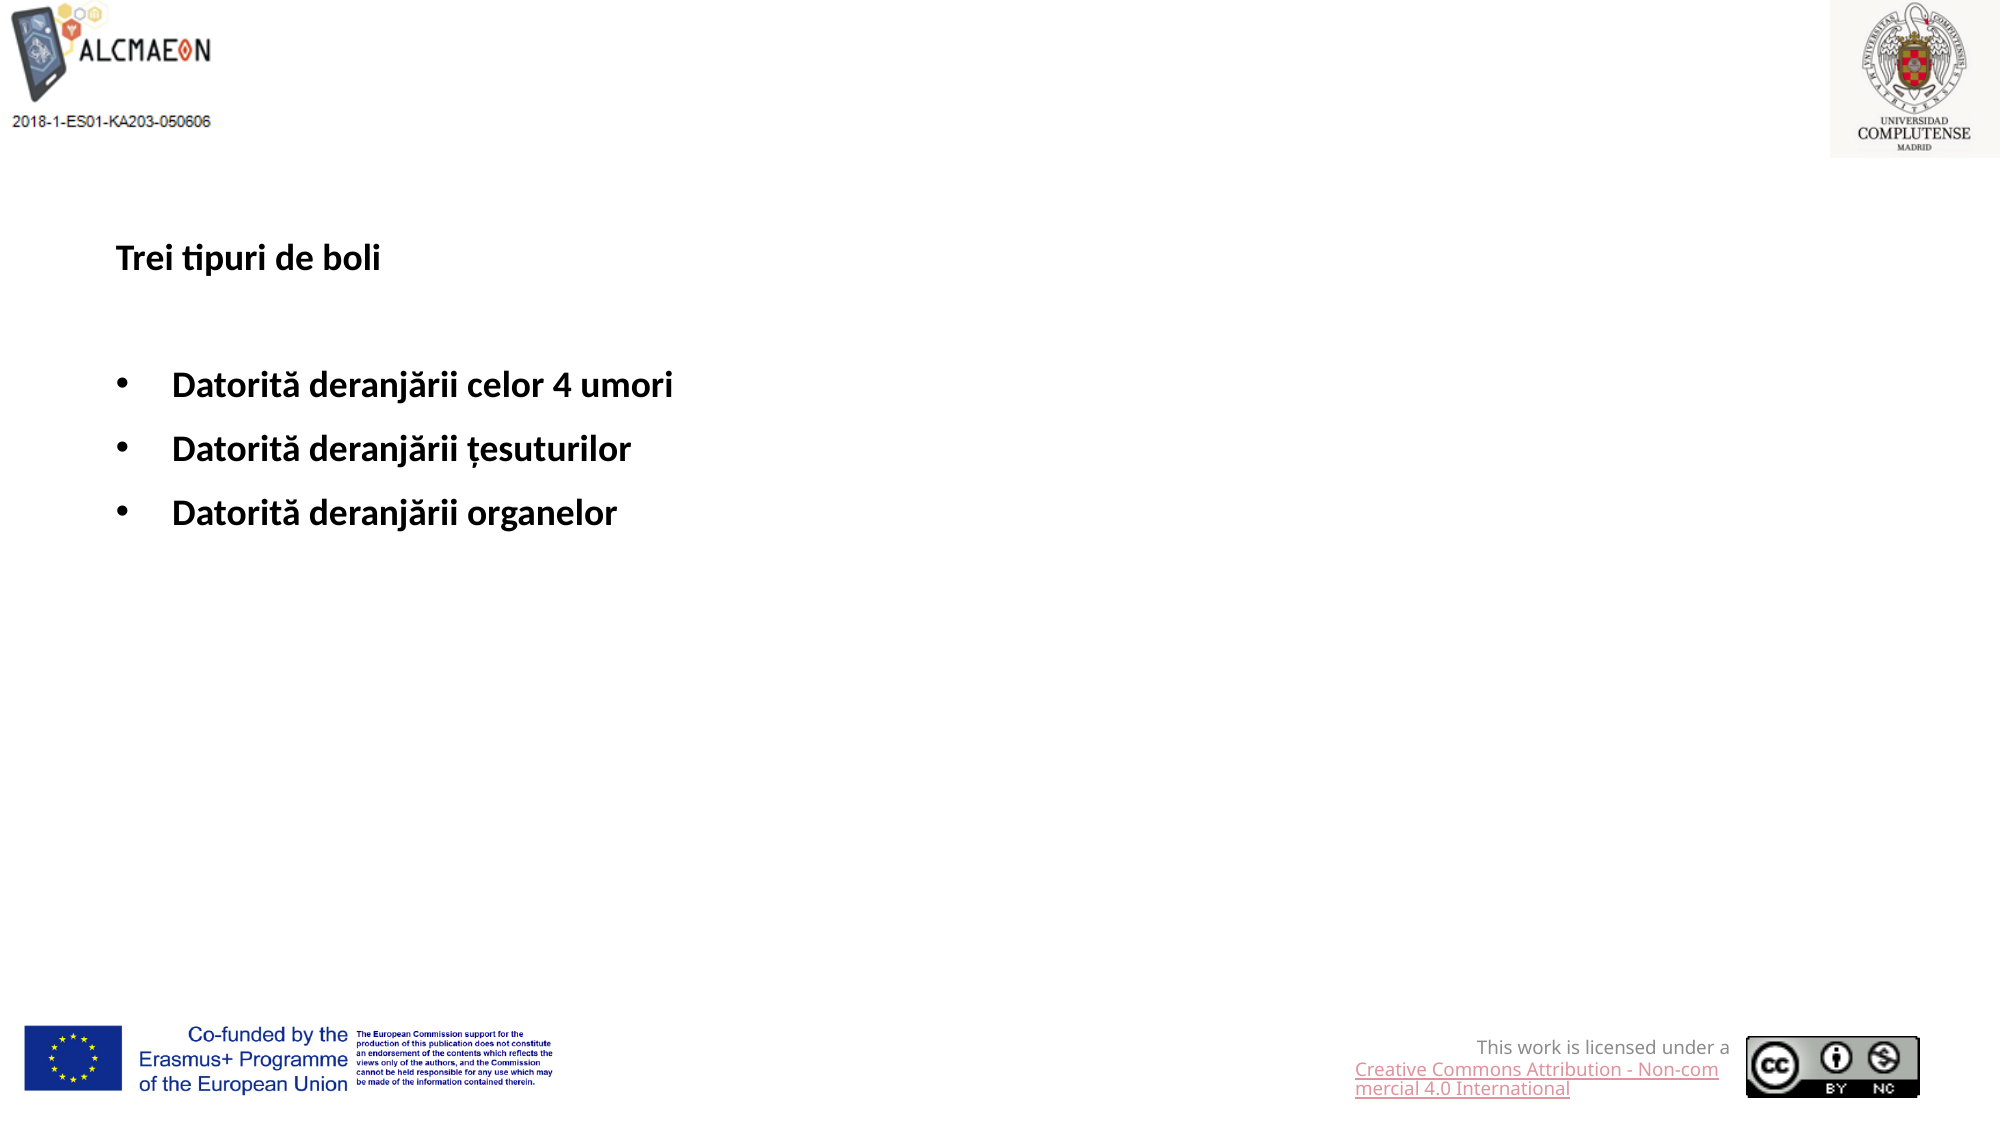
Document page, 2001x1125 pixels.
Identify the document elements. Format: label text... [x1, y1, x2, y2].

picture [1746, 1036, 1920, 1098]
text_box Trei tipuri de boli Datorită deranjării celor 4 umori Datorită deranjării țesuturilor Datorită deranjării organelor [101, 225, 1899, 540]
picture [0, 0, 222, 140]
picture [20, 1020, 559, 1096]
picture [1830, 0, 2000, 158]
